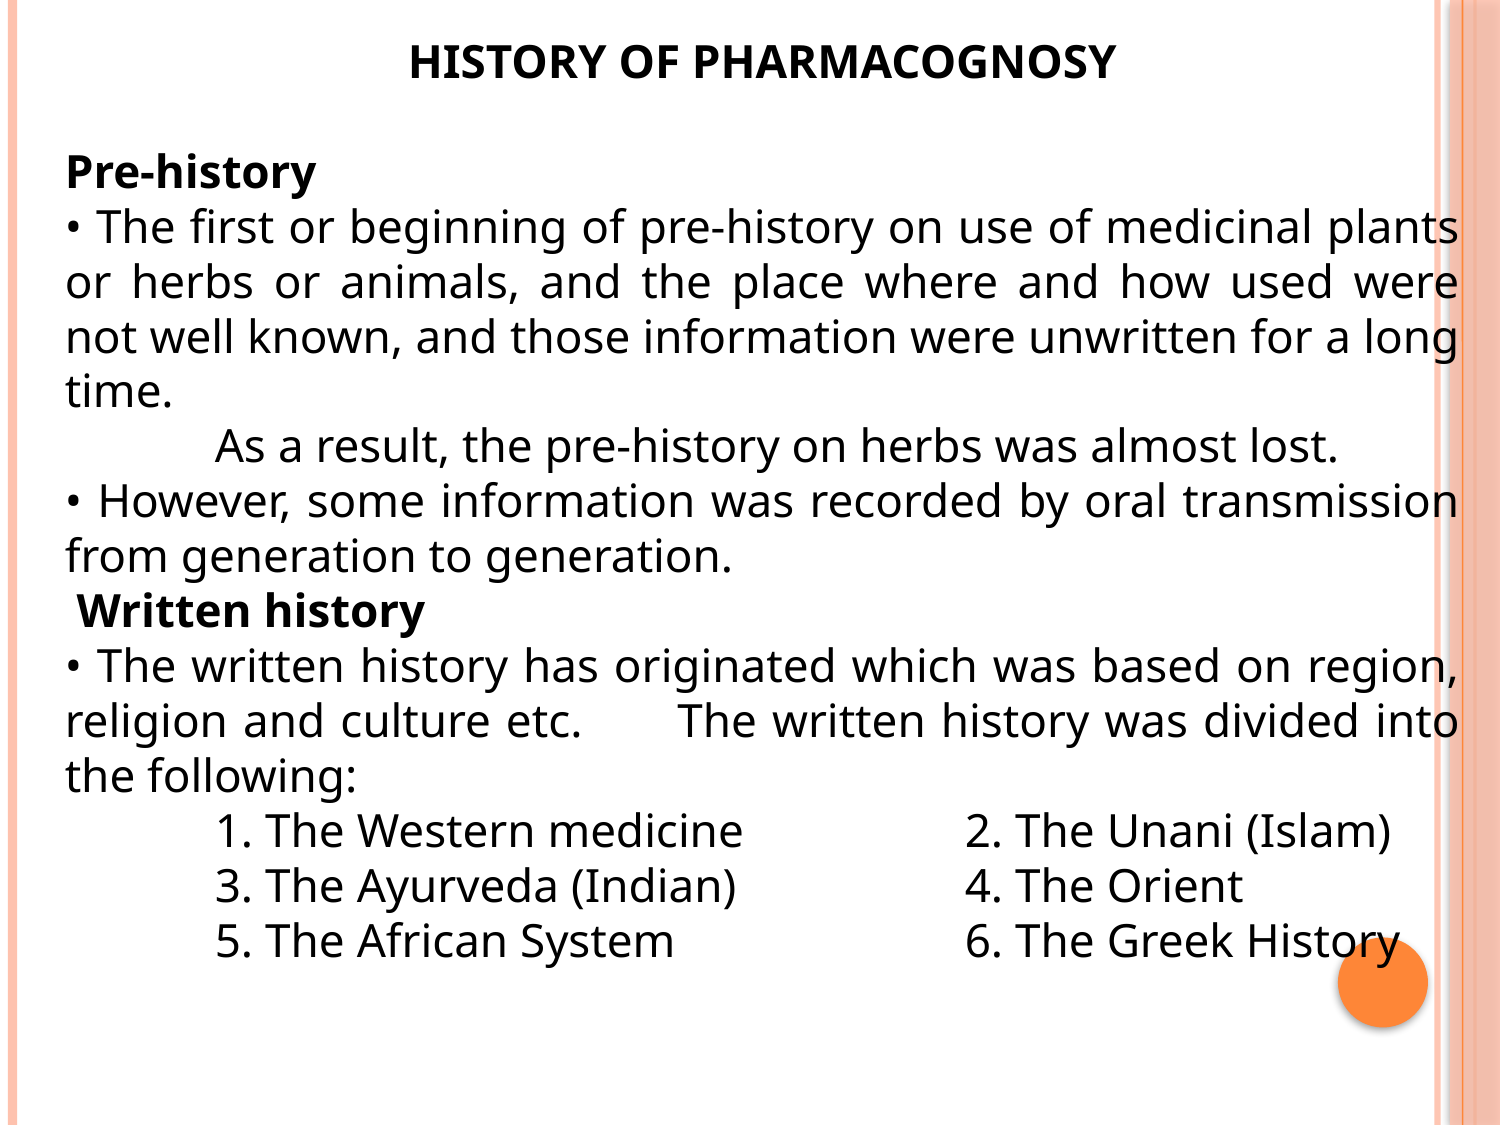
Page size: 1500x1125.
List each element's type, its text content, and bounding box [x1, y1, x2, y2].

text_box HISTORY OF PHARMACOGNOSY Pre-history • The first or beginning of pre-history on use of medicinal plants or herbs or animals, and the place where and how used were not well known, and those information were unwritten for a long time. As a result, the pre-history on herbs was almost lost. • However, some information was recorded by oral transmission from generation to generation. Written history • The written history has originated which was based on region, religion and culture etc. The written history was divided into the following: 1. The Western medicine 2. The Unani (Islam) 3. The Ayurveda (Indian) 4. The Orient 5. The African System 6. The Greek History [49, 24, 1475, 1030]
